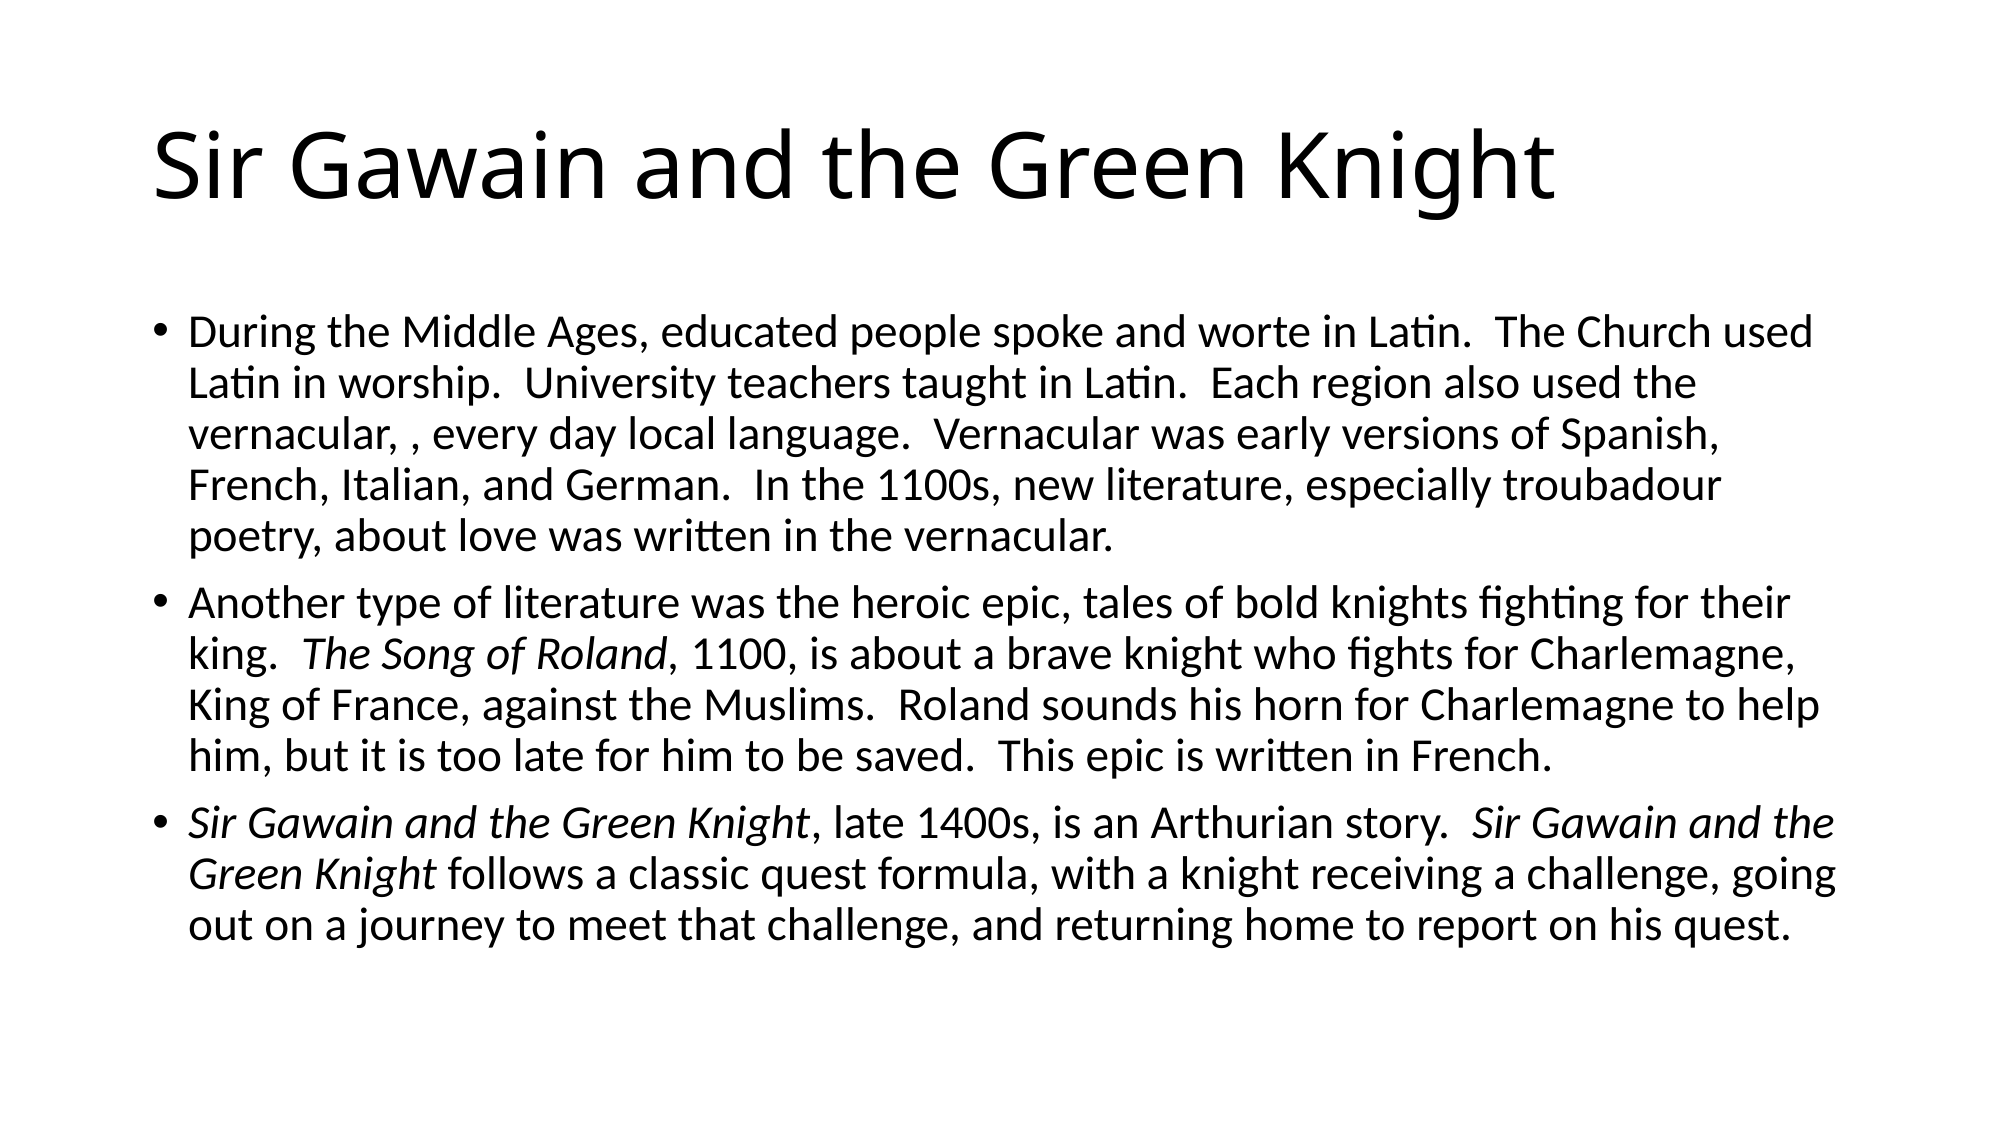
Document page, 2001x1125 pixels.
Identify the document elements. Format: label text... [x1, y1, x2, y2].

title Sir Gawain and the Green Knight [137, 59, 1863, 278]
list During the Middle Ages, educated people spoke and worte in Latin. The Church used Latin in worship. University teachers taught in Latin. Each region also used the vernacular, , every day local language. Vernacular was early versions of Spanish, French, Italian, and German. In the 1100s, new literature, especially troubadour poetry, about love was written in the vernacular. Another type of literature was the heroic epic, tales of bold knights fighting for their king. The Song of Roland, 1100, is about a brave knight who fights for Charlemagne, King of France, against the Muslims. Roland sounds his horn for Charlemagne to help him, but it is too late for him to be saved. This epic is written in French. Sir Gawain and the Green Knight, late 1400s, is an Arthurian story. Sir Gawain and the Green Knight follows a classic quest formula, with a knight receiving a challenge, going out on a journey to meet that challenge, and returning home to report on his quest. [137, 299, 1863, 1014]
